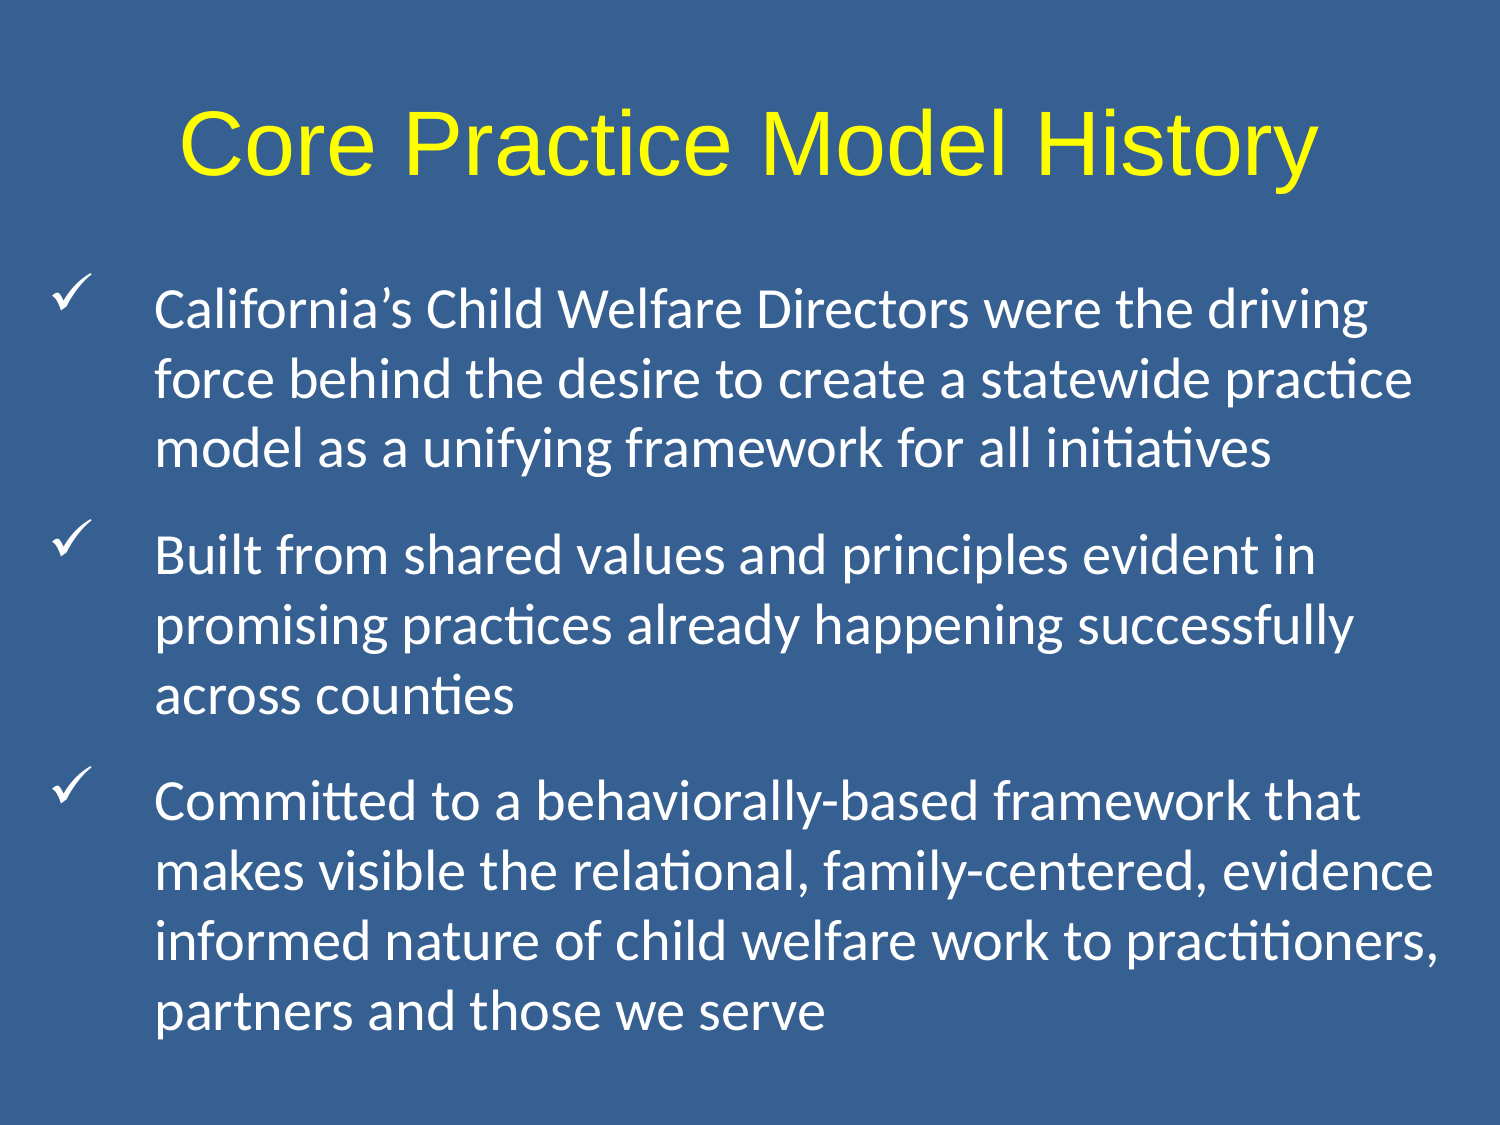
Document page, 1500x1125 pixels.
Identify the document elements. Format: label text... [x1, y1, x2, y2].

title Core Practice Model History [75, 45, 1425, 233]
list California’s Child Welfare Directors were the driving force behind the desire to create a statewide practice model as a unifying framework for all initiatives Built from shared values and principles evident in promising practices already happening successfully across counties Committed to a behaviorally-based framework that makes visible the relational, family-centered, evidence informed nature of child welfare work to practitioners, partners and those we serve [24, 262, 1463, 1080]
